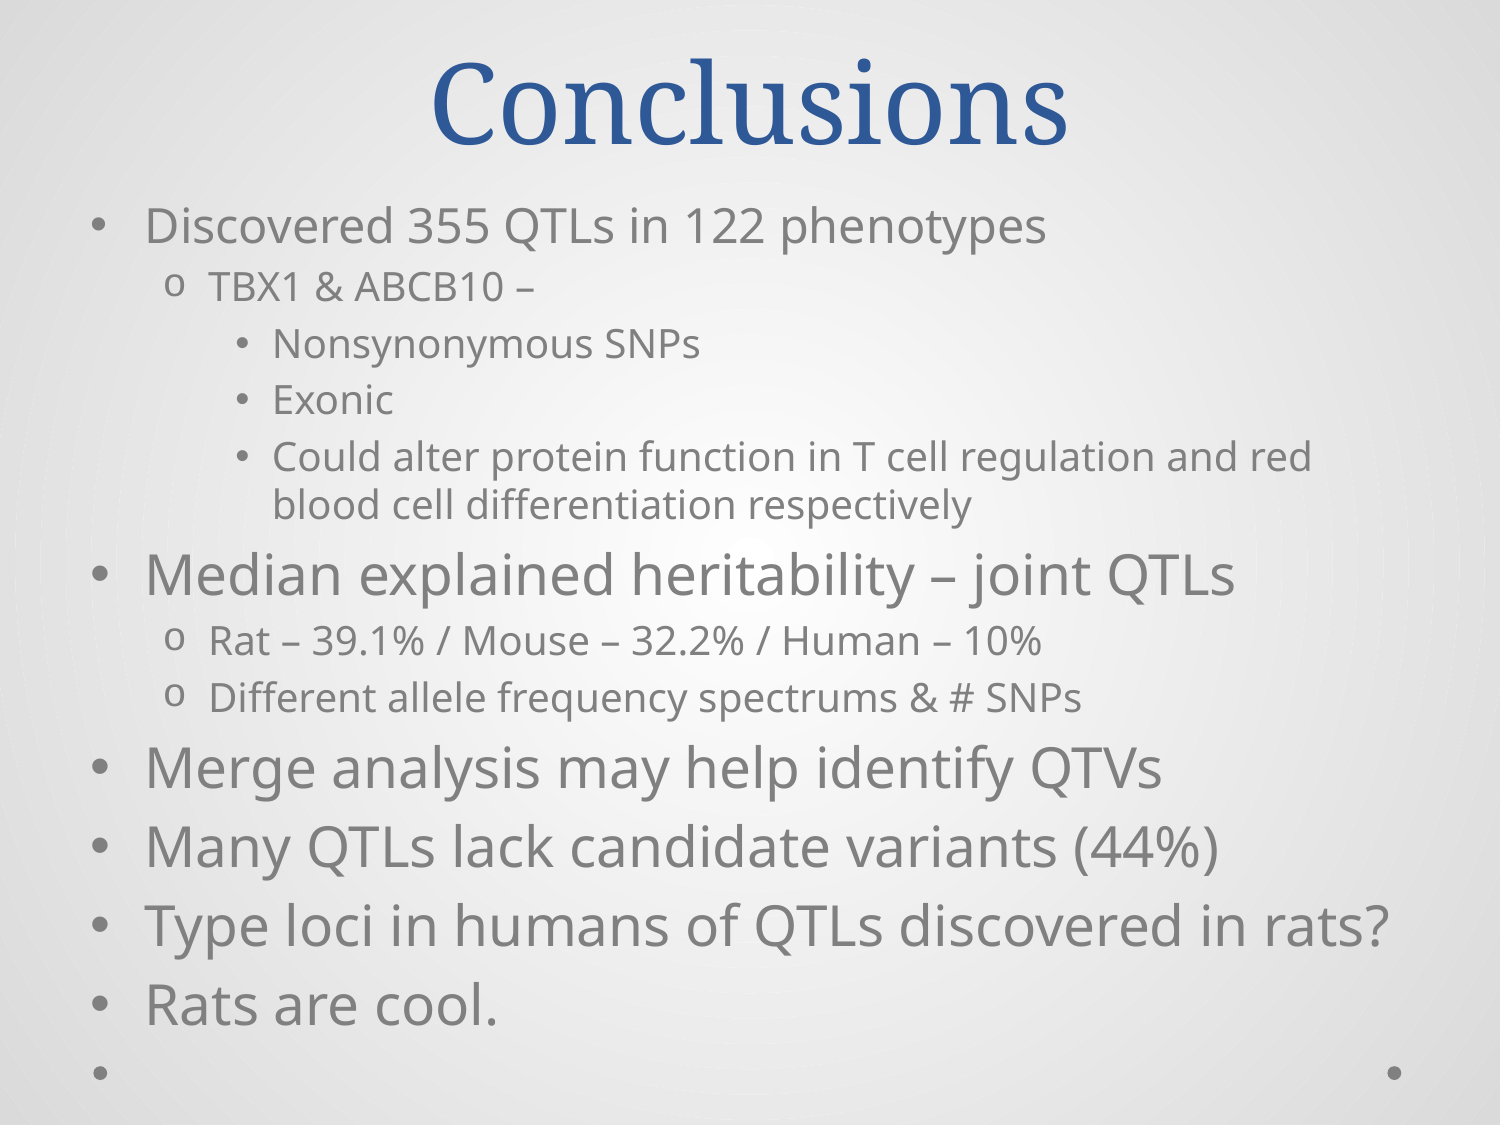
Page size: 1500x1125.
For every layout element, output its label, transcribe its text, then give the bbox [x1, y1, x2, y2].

list Discovered 355 QTLs in 122 phenotypes TBX1 & ABCB10 – Nonsynonymous SNPs Exonic Could alter protein function in T cell regulation and red blood cell differentiation respectively Median explained heritability – joint QTLs Rat – 39.1% / Mouse – 32.2% / Human – 10% Different allele frequency spectrums & # SNPs Merge analysis may help identify QTVs Many QTLs lack candidate variants (44%) Type loci in humans of QTLs discovered in rats? Rats are cool. [75, 187, 1425, 1100]
title Conclusions [75, 0, 1425, 175]
